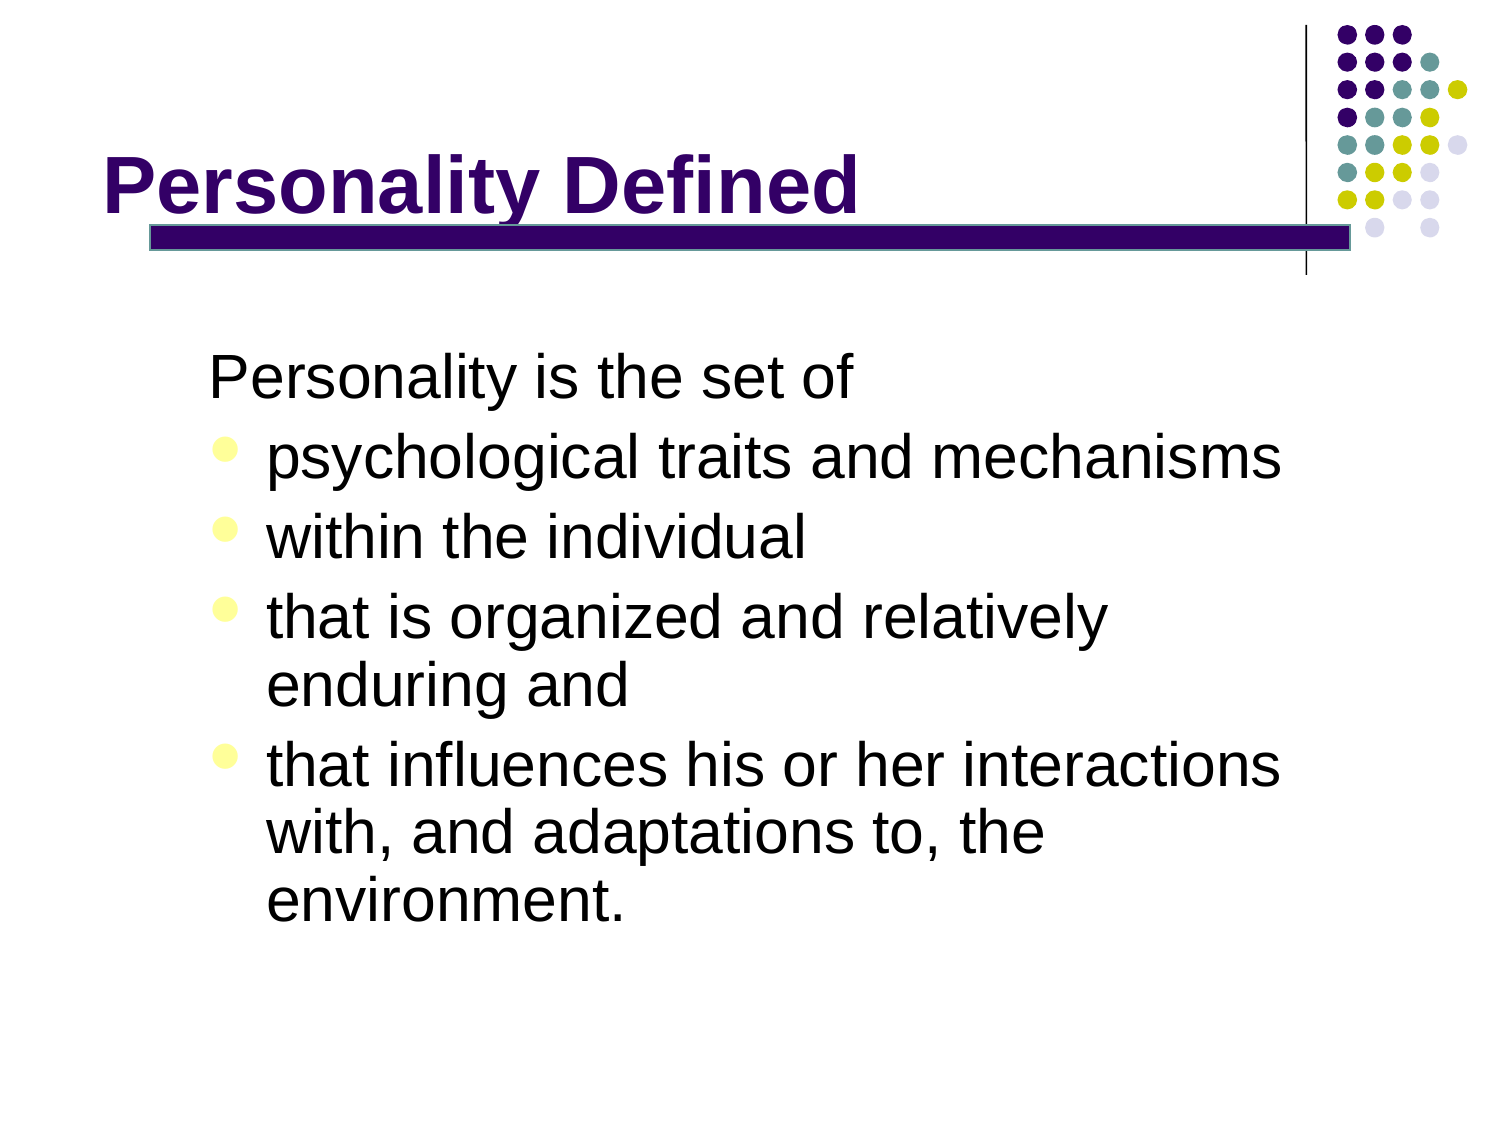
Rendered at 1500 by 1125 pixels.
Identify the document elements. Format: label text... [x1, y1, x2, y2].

text_box [149, 224, 1350, 250]
list Personality is the set of psychological traits and mechanisms within the individual that is organized and relatively enduring and that influences his or her interactions with, and adaptations to, the environment. [137, 337, 1338, 1013]
title Personality Defined [87, 50, 1363, 238]
